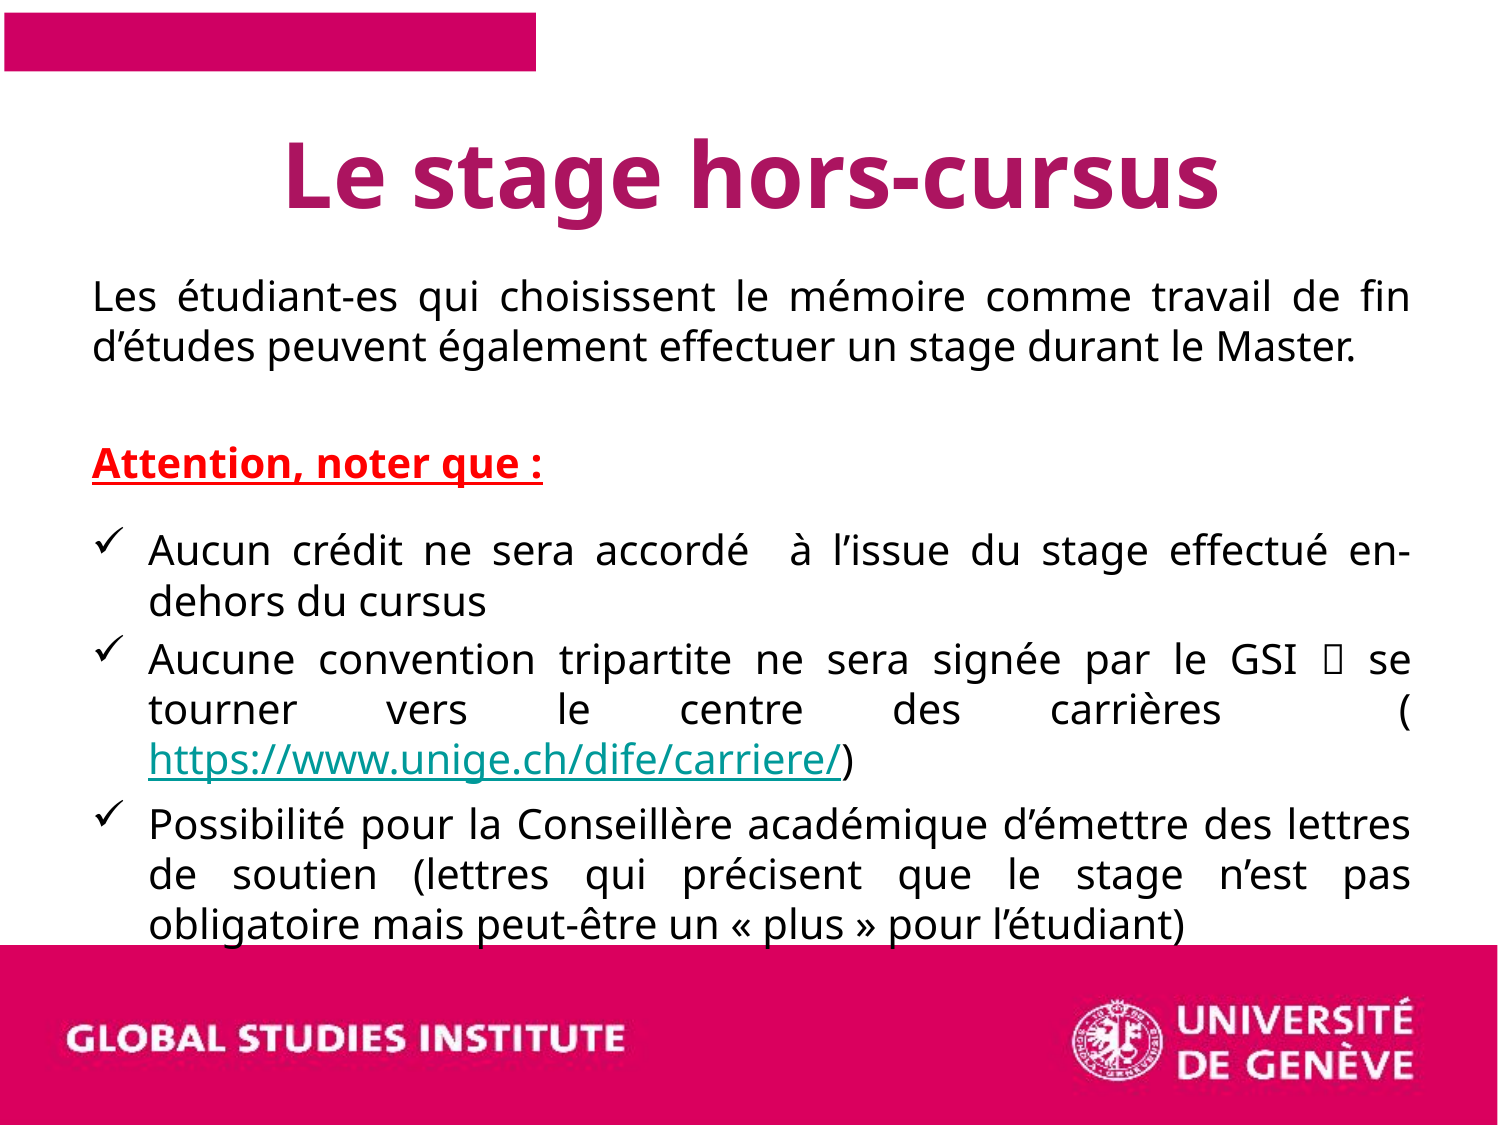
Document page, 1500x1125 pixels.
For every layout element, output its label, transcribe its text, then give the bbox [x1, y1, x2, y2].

picture [0, 945, 1498, 1125]
title Le stage hors-cursus [76, 78, 1427, 262]
list Les étudiant-es qui choisissent le mémoire comme travail de fin d’études peuvent également effectuer un stage durant le Master. Attention, noter que : Aucun crédit ne sera accordé à l’issue du stage effectué en-dehors du cursus Aucune convention tripartite ne sera signée par le GSI  se tourner vers le centre des carrières (https://www.unige.ch/dife/carriere/) Possibilité pour la Conseillère académique d’émettre des lettres de soutien (lettres qui précisent que le stage n’est pas obligatoire mais peut-être un « plus » pour l’étudiant) [76, 262, 1427, 931]
